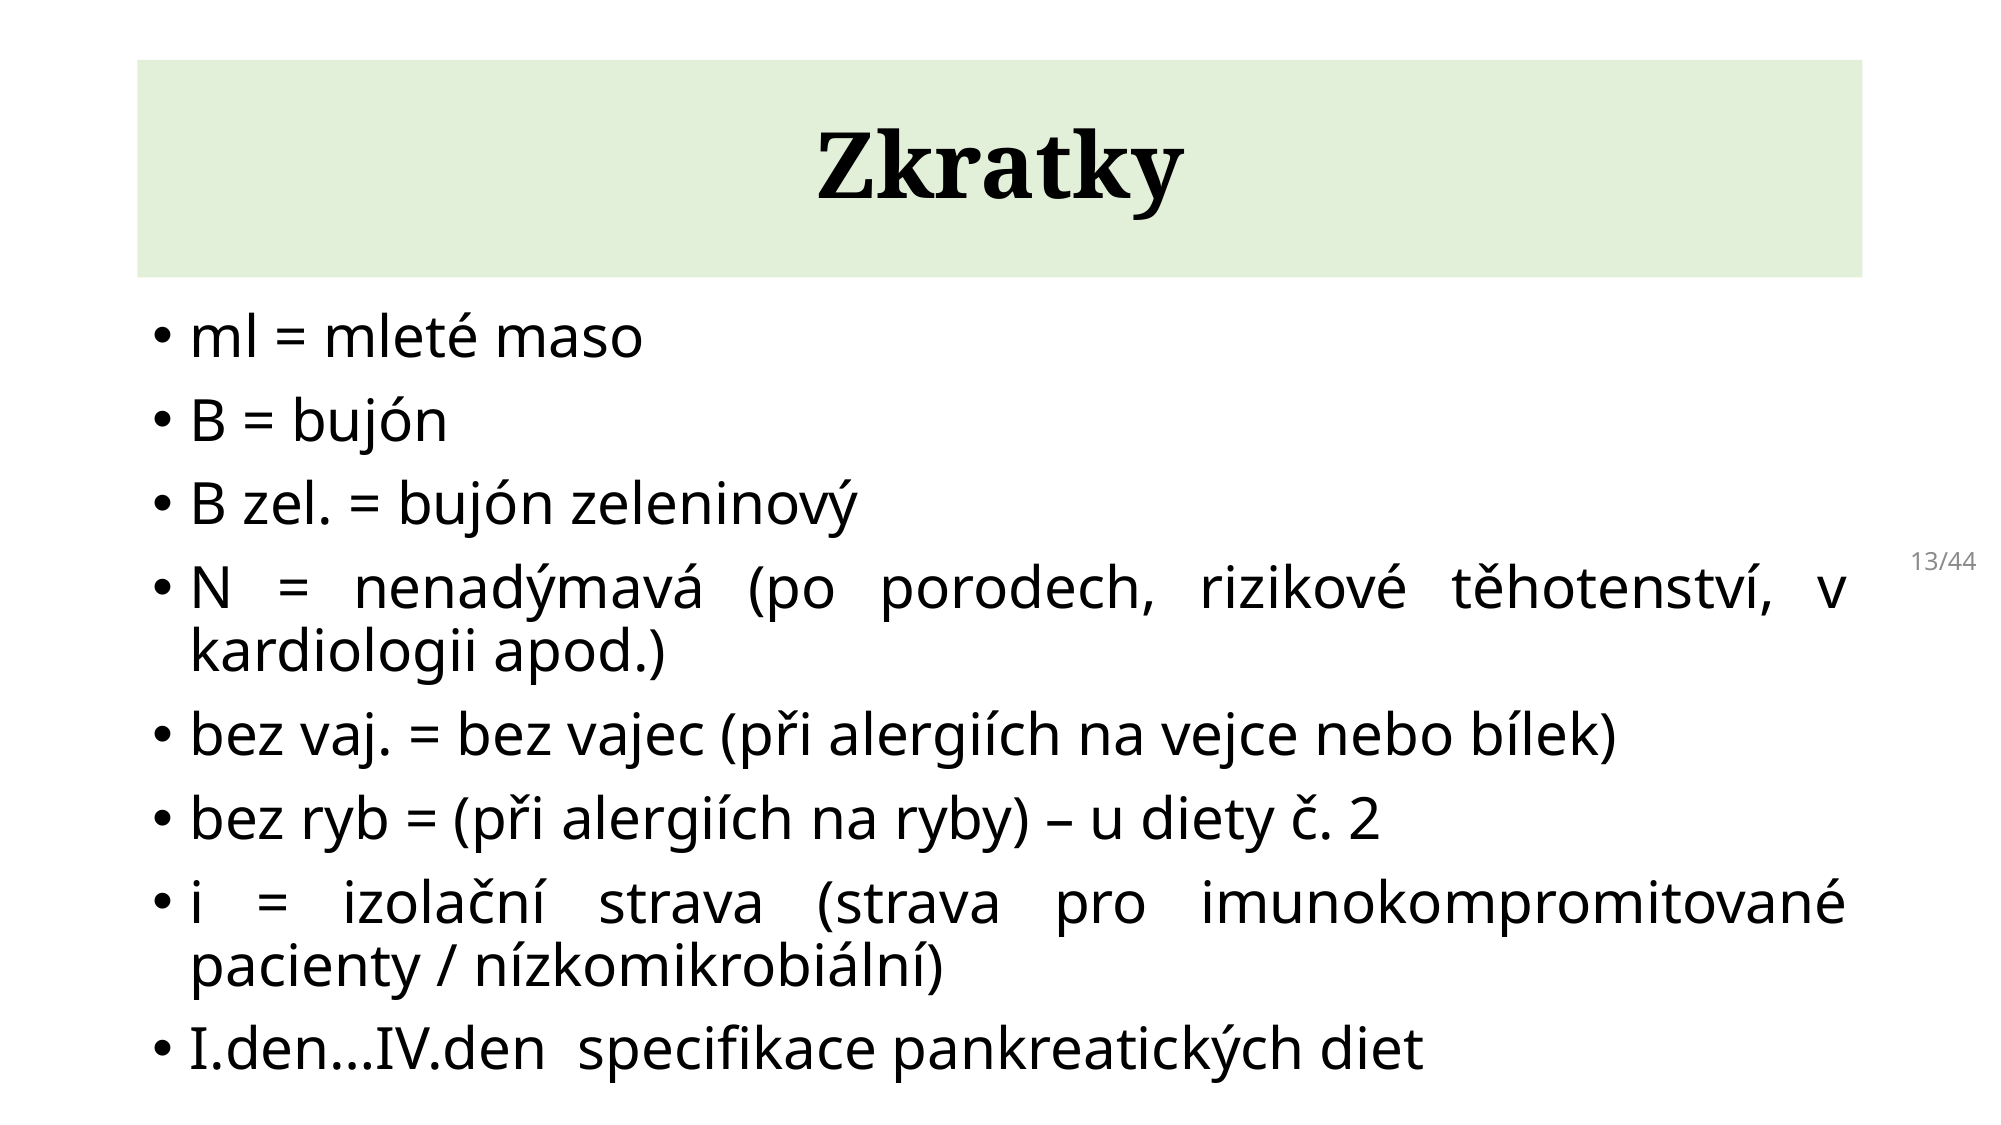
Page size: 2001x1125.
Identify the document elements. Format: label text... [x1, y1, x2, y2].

list ml = mleté maso B = bujón B zel. = bujón zeleninový N = nenadýmavá (po porodech, rizikové těhotenství, v kardiologii apod.) bez vaj. = bez vajec (při alergiích na vejce nebo bílek) bez ryb = (při alergiích na ryby) – u diety č. 2 i = izolační strava (strava pro imunokompromitované pacienty / nízkomikrobiální) I.den…IV.den specifikace pankreatických diet [137, 299, 1863, 1098]
slide_number 13/44 [1886, 527, 2000, 598]
title Zkratky [135, 58, 1865, 280]
